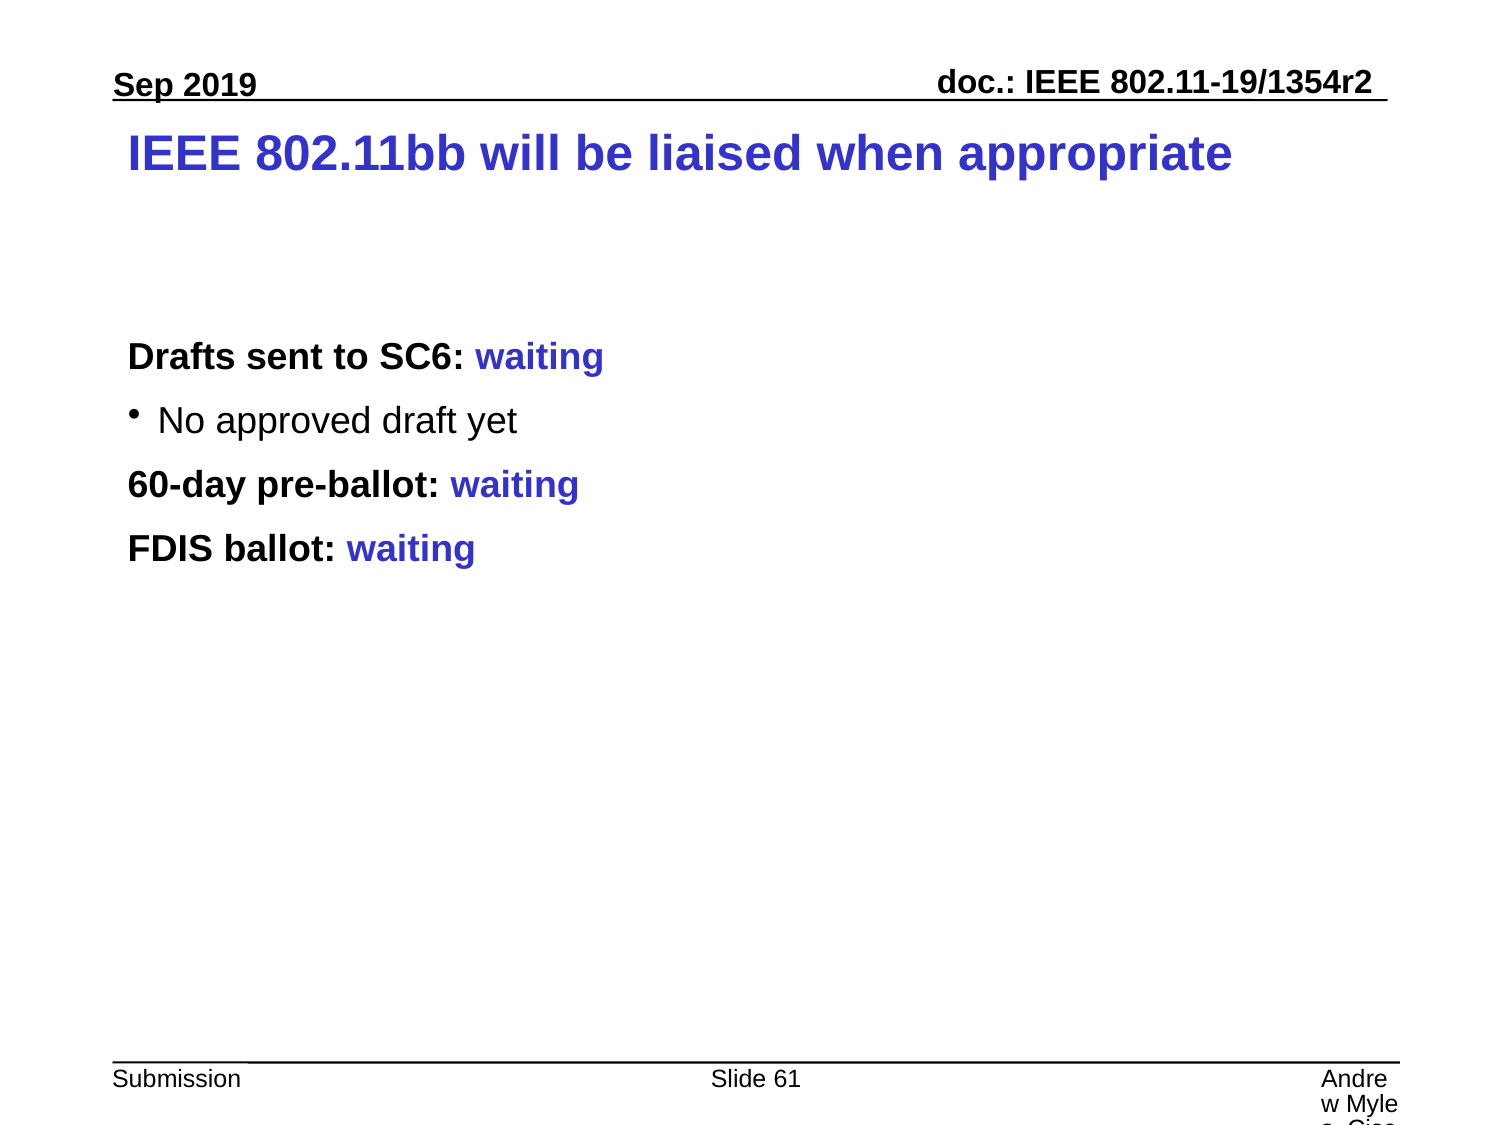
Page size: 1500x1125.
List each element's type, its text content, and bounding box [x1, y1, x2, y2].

slide_number Slide 61 [709, 1061, 803, 1093]
list Drafts sent to SC6: waiting No approved draft yet 60-day pre-ballot: waiting FDIS ballot: waiting [112, 324, 1388, 1000]
footer Andrew Myles, Cisco [1320, 1061, 1402, 1093]
title IEEE 802.11bb will be liaised when appropriate [112, 112, 1388, 288]
